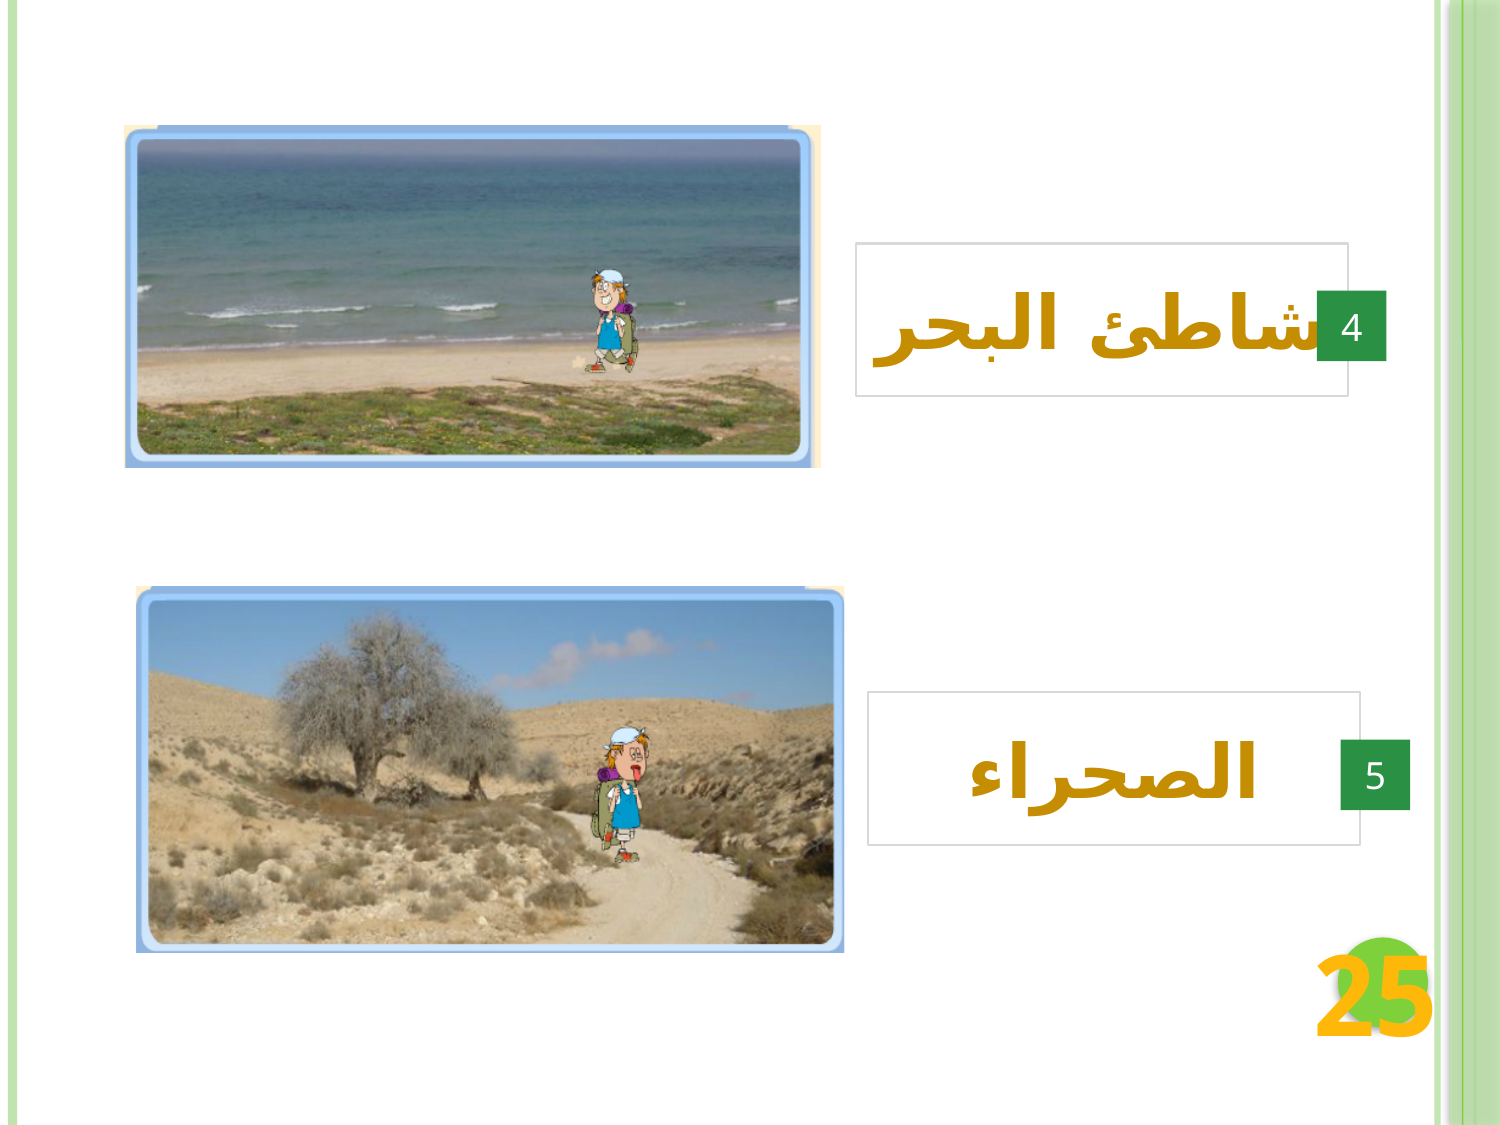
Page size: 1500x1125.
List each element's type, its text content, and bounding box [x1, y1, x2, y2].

text_box شاطئ البحر [854, 241, 1350, 398]
text_box الصحراء [866, 690, 1362, 847]
picture [135, 585, 845, 953]
picture [123, 124, 822, 469]
text_box 25 [1293, 916, 1459, 1067]
text_box 5 [1338, 738, 1412, 812]
text_box 4 [1315, 289, 1389, 363]
